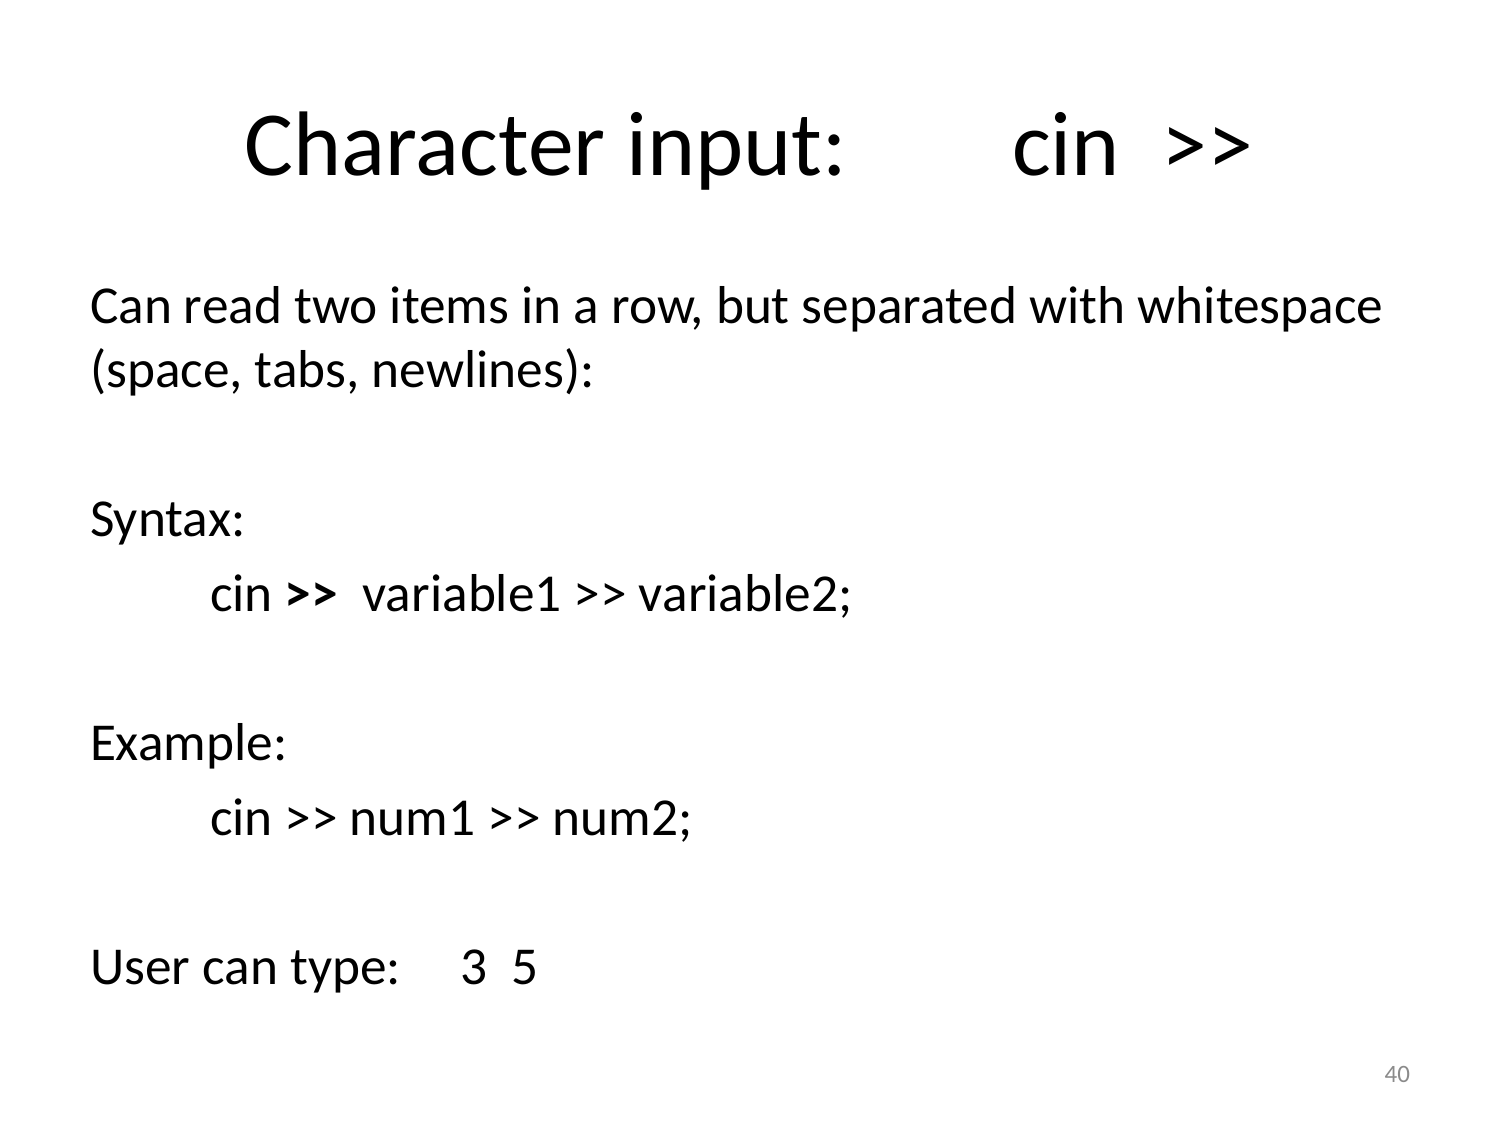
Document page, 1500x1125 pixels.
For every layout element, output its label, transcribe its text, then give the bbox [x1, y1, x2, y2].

title Character input: cin >> [75, 45, 1425, 233]
slide_number 40 [1074, 1042, 1425, 1103]
list Can read two items in a row, but separated with whitespace (space, tabs, newlines): Syntax: cin >> variable1 >> variable2; Example: cin >> num1 >> num2; User can type: 3 5 [75, 262, 1425, 1005]
